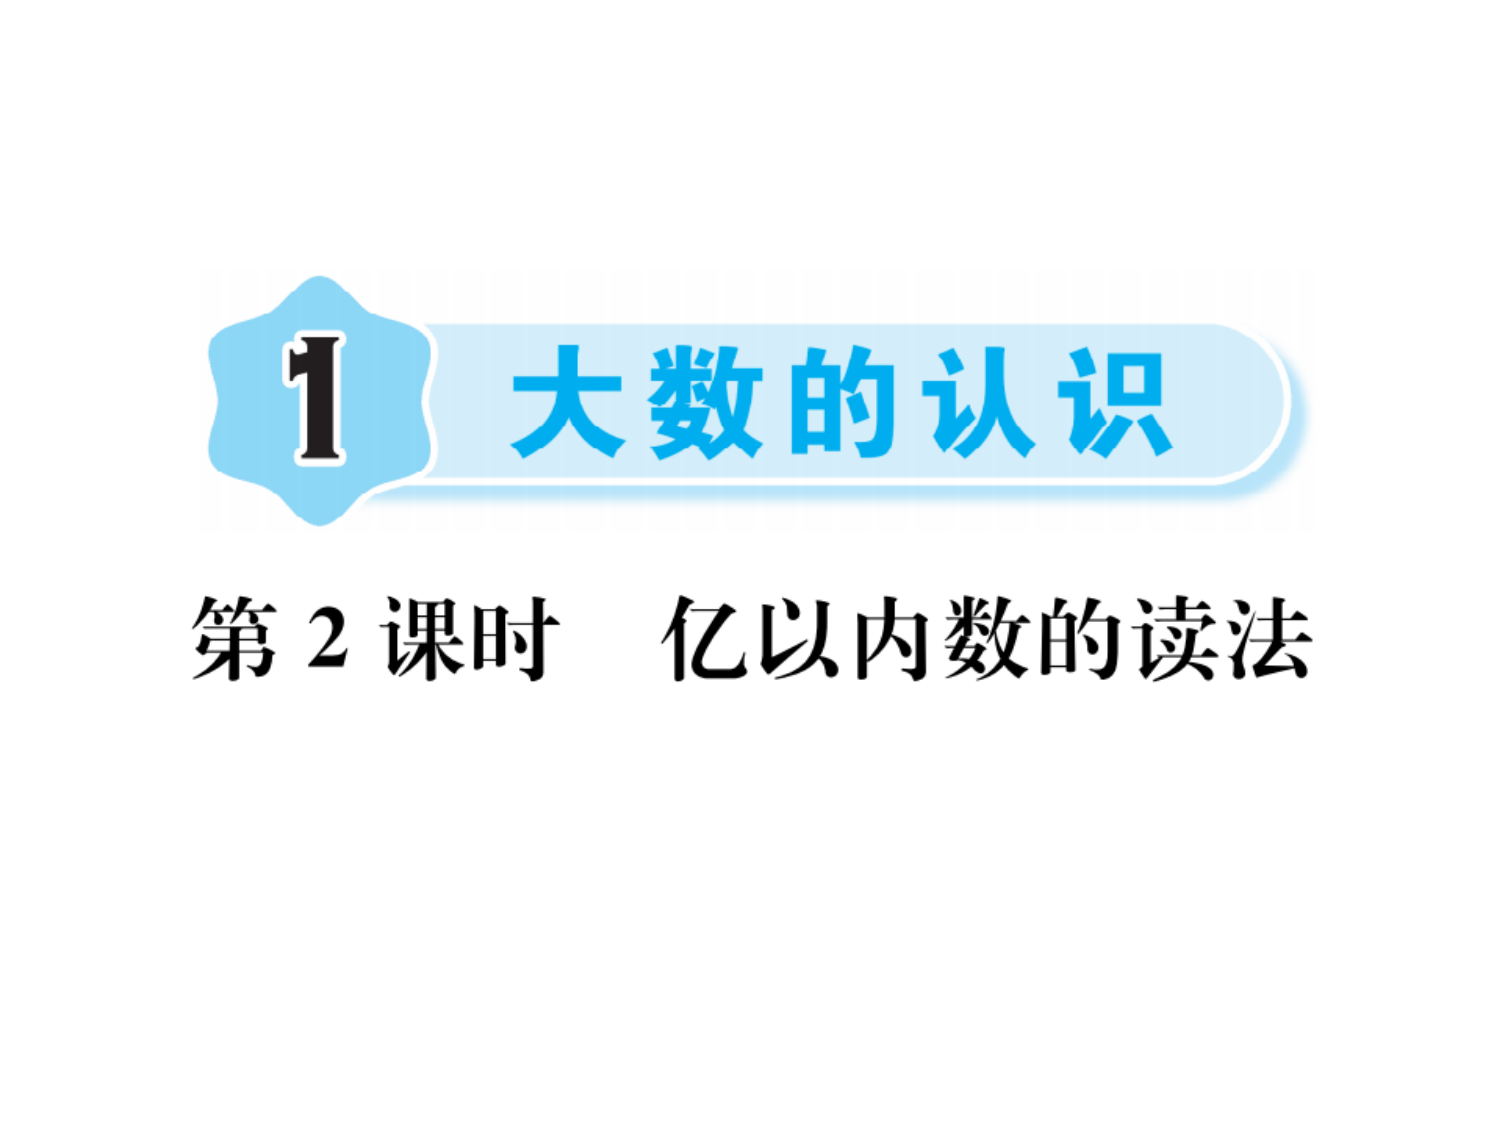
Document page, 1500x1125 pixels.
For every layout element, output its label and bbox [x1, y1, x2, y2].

picture [188, 586, 1319, 694]
picture [197, 267, 1316, 533]
